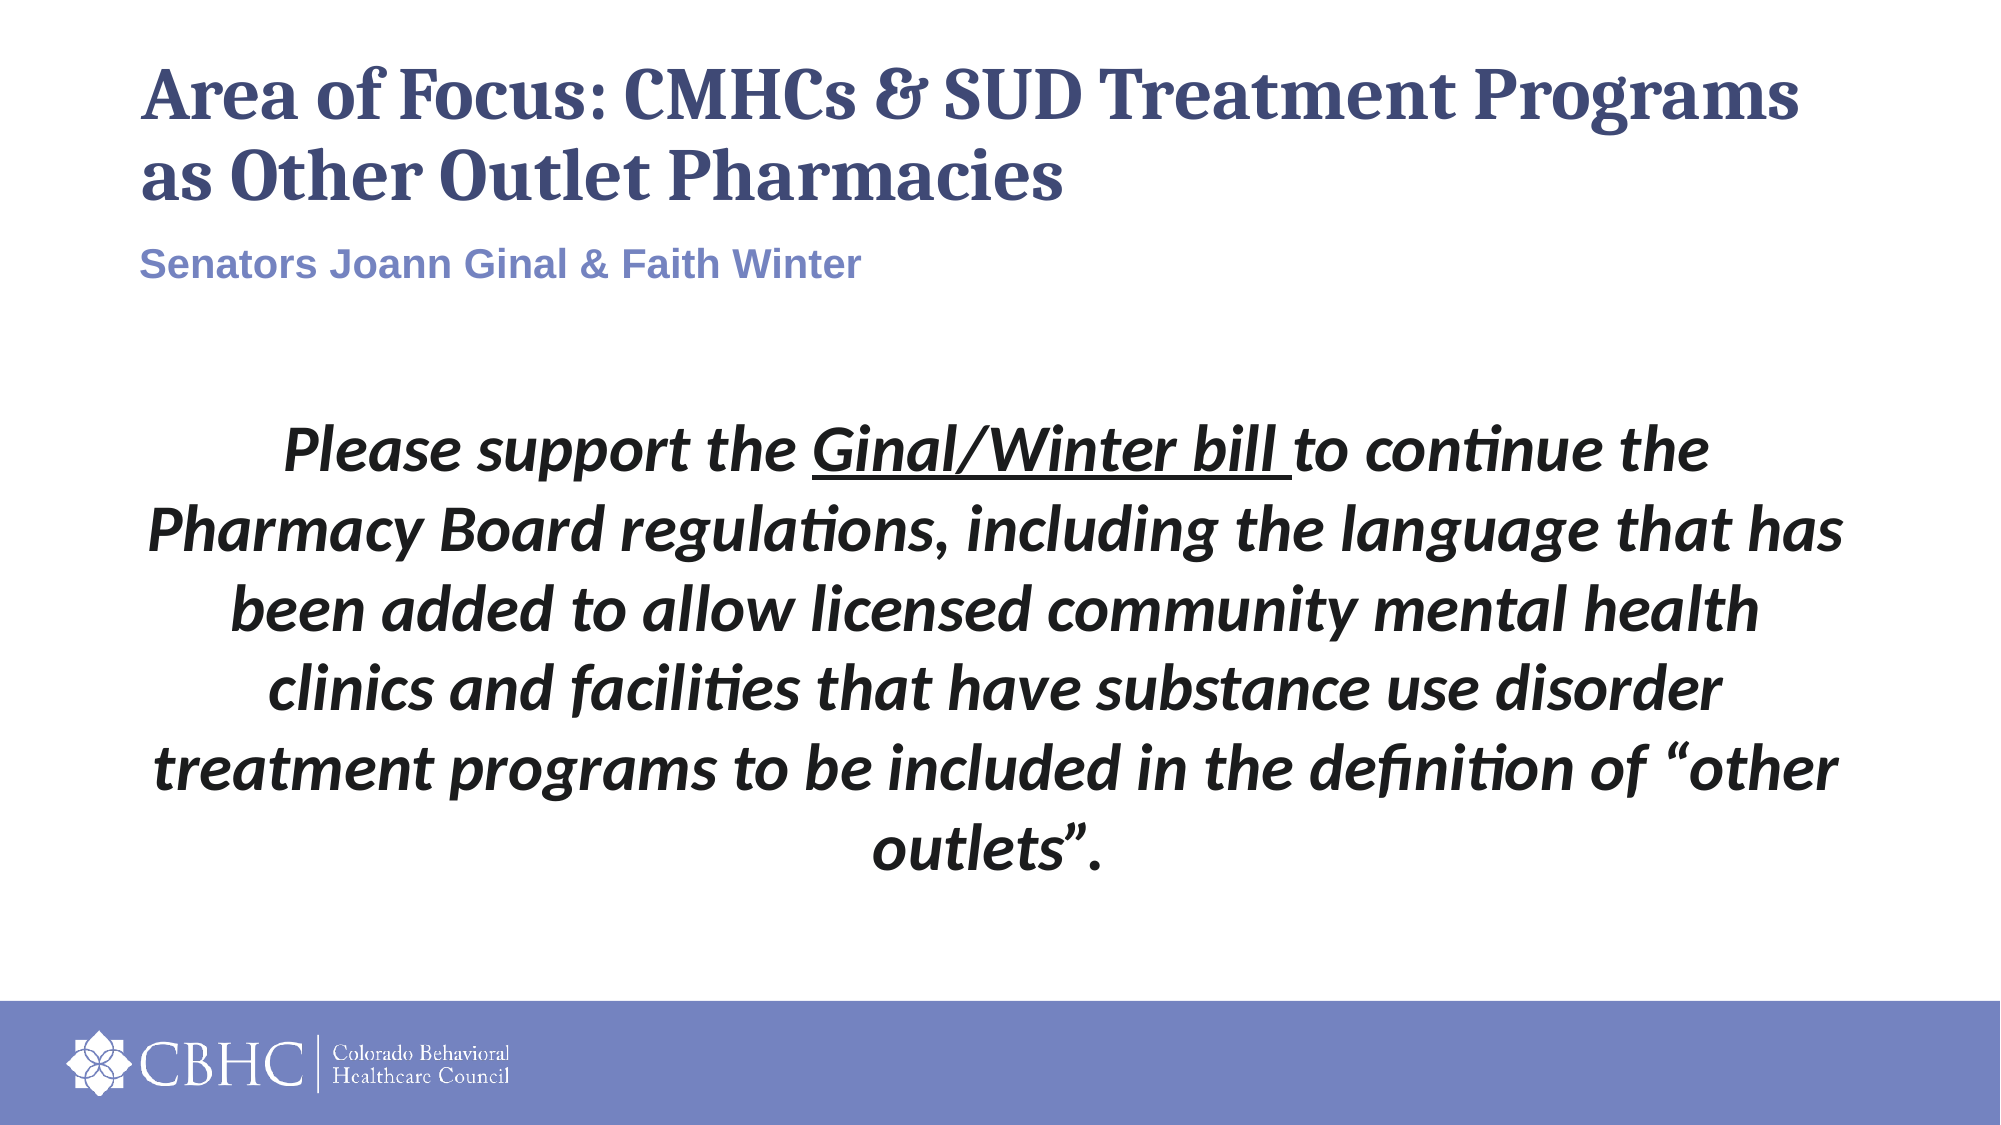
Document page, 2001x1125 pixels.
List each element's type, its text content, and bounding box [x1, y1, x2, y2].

list Please support the Ginal/Winter bill to continue the Pharmacy Board regulations, including the language that has been added to allow licensed community mental health clinics and facilities that have substance use disorder treatment programs to be included in the definition of “other outlets”. [141, 354, 1868, 912]
list Senators Joann Ginal & Faith Winter [139, 232, 1866, 317]
title Area of Focus: CMHCs & SUD Treatment Programs as Other Outlet Pharmacies [141, 27, 1866, 232]
